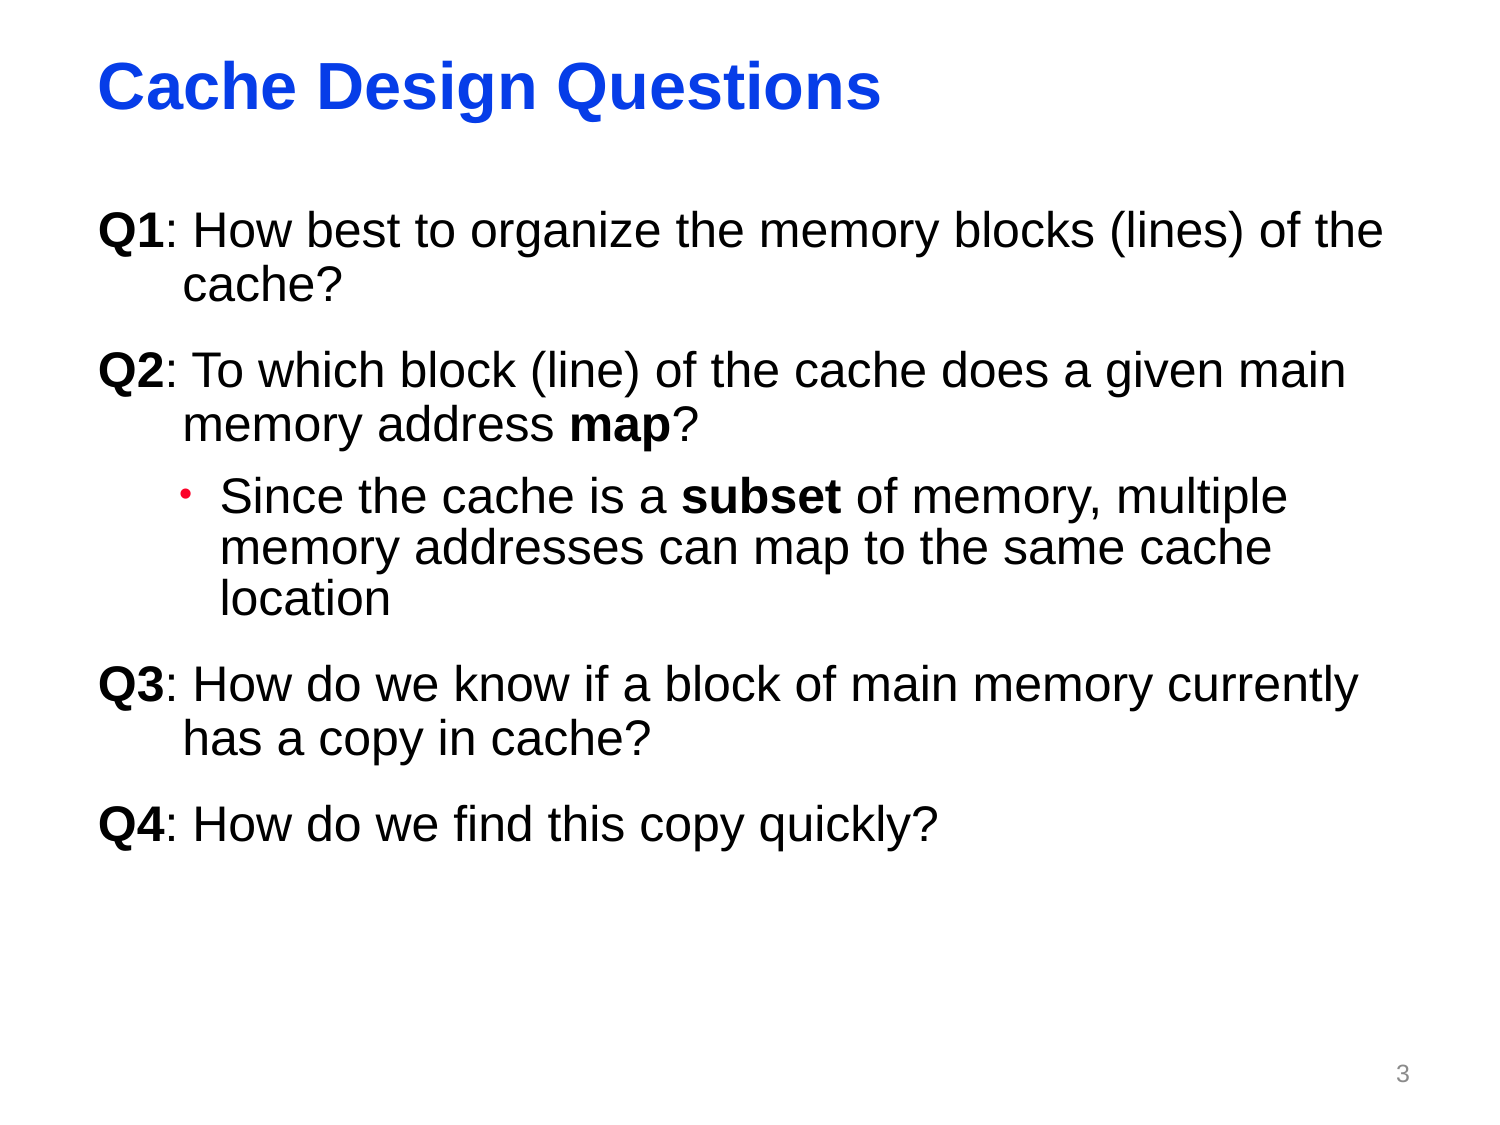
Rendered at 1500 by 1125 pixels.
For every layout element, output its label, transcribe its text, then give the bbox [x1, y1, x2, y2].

list Q1: How best to organize the memory blocks (lines) of the cache? Q2: To which block (line) of the cache does a given main memory address map? Since the cache is a subset of memory, multiple memory addresses can map to the same cache location Q3: How do we know if a block of main memory currently has a copy in cache? Q4: How do we find this copy quickly? [86, 199, 1426, 964]
title Cache Design Questions [86, 49, 1426, 130]
slide_number 2 [1074, 1042, 1425, 1103]
